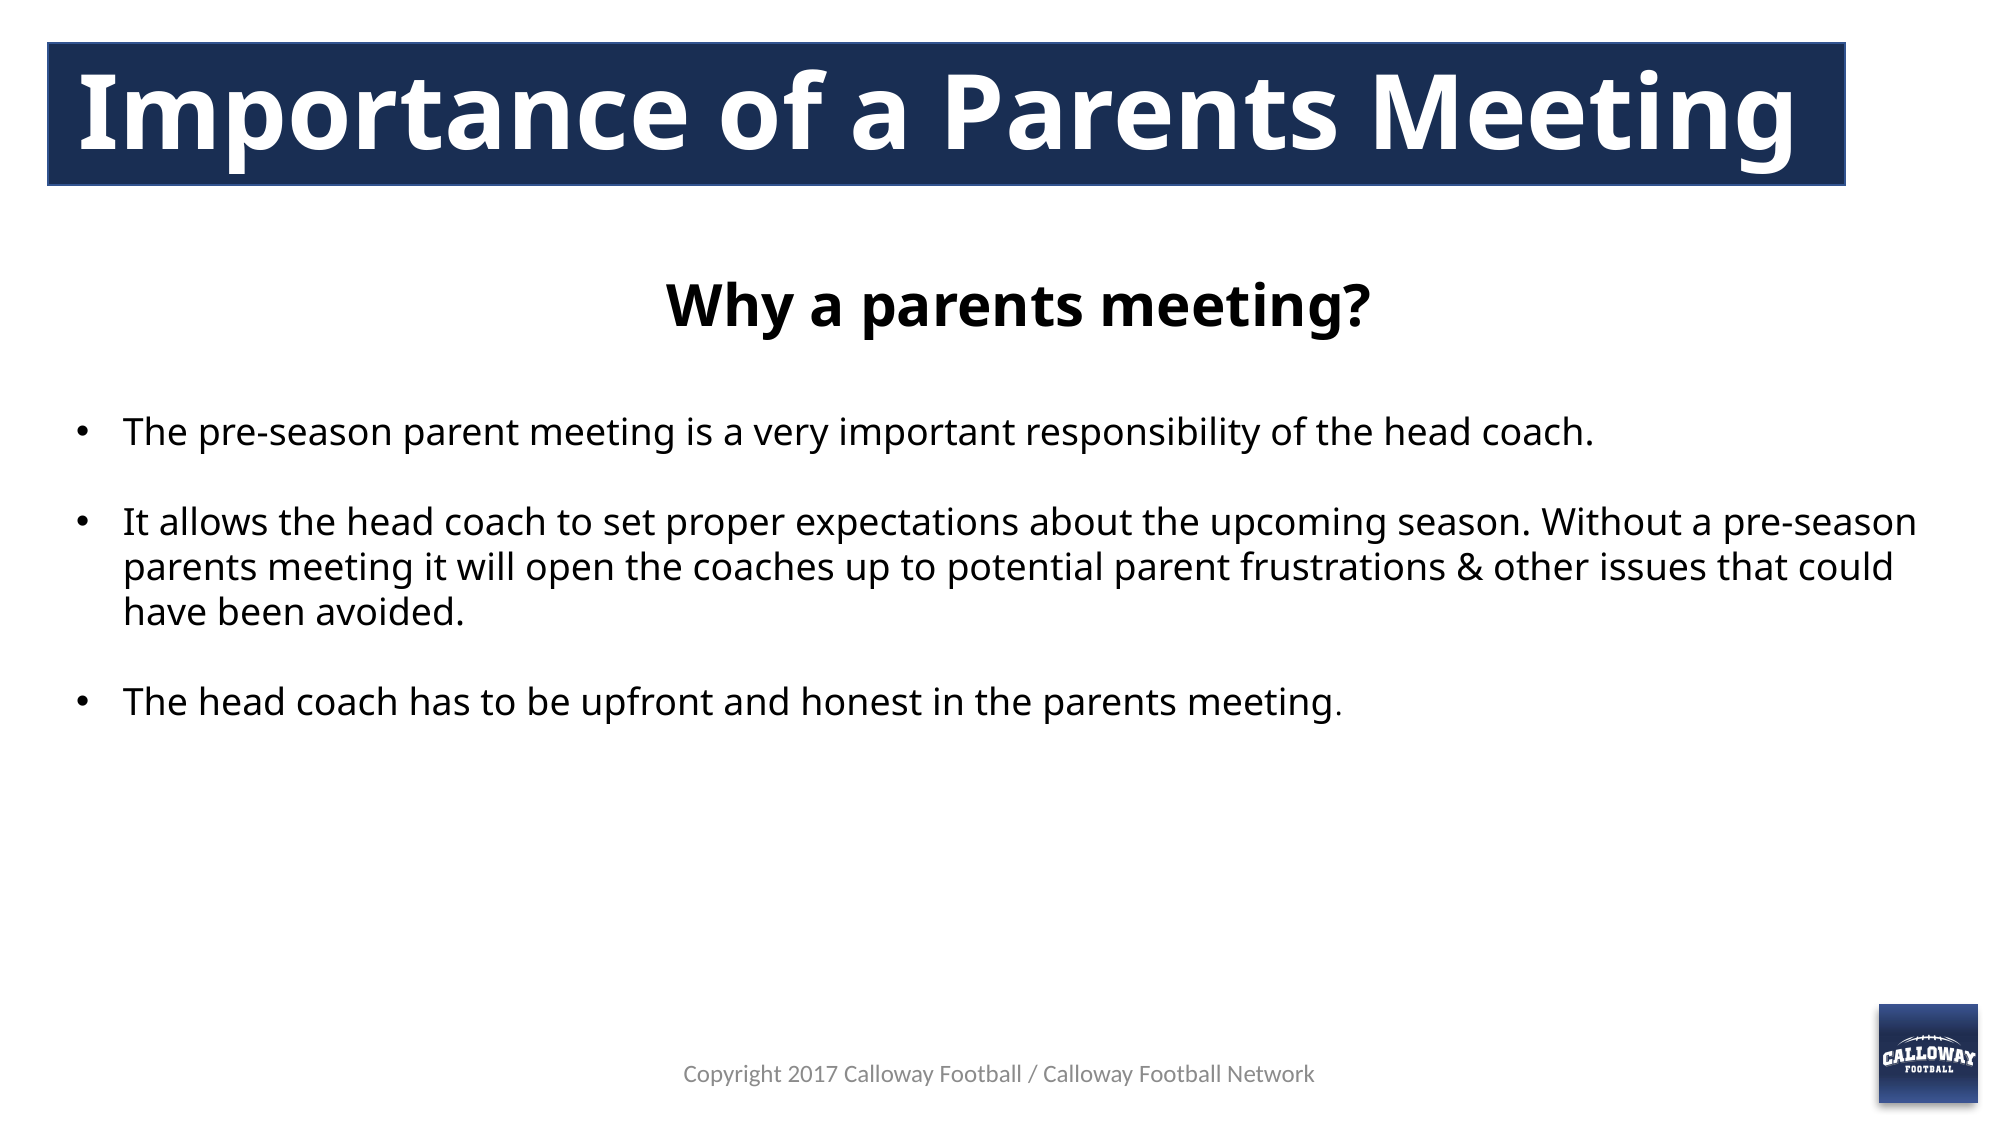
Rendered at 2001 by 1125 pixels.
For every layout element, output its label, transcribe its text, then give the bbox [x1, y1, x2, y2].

text_box Importance of a Parents Meeting [64, 37, 1816, 178]
text_box [47, 42, 1846, 186]
text_box Why a parents meeting? The pre-season parent meeting is a very important responsibility of the head coach. It allows the head coach to set proper expectations about the upcoming season. Without a pre-season parents meeting it will open the coaches up to potential parent frustrations & other issues that could have been avoided. The head coach has to be upfront and honest in the parents meeting. [61, 260, 1978, 731]
picture [1879, 1004, 1978, 1103]
footer Copyright 2017 Calloway Football / Calloway Football Network [662, 1042, 1338, 1103]
